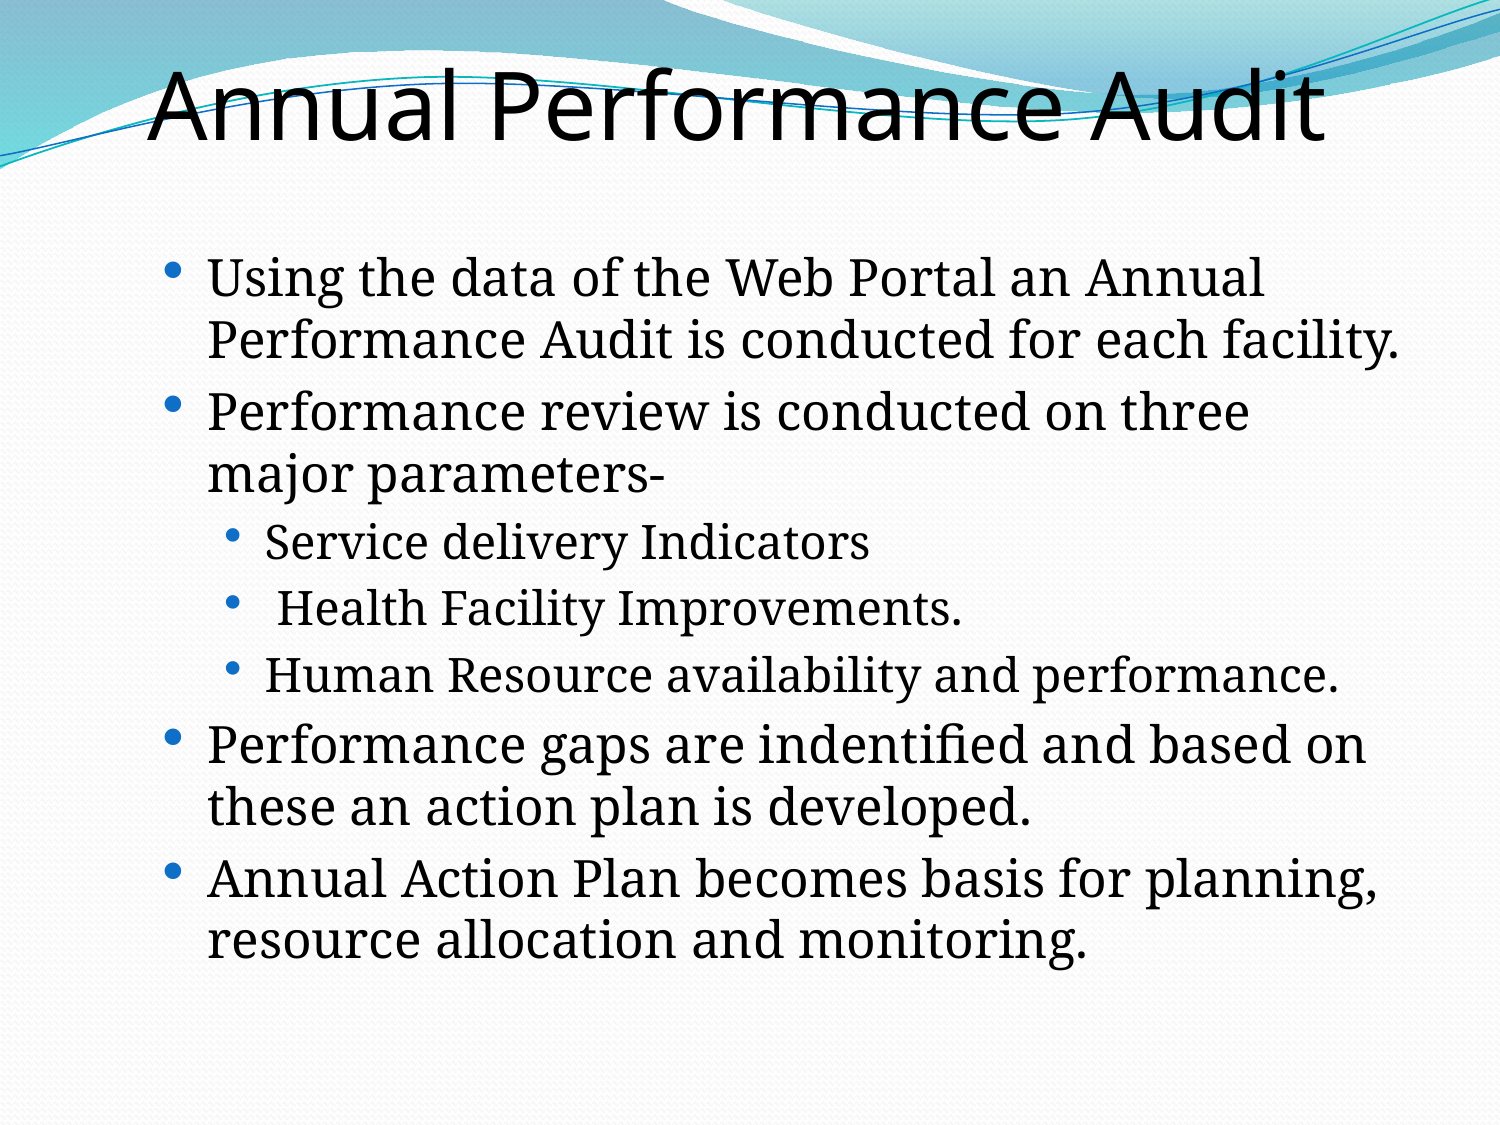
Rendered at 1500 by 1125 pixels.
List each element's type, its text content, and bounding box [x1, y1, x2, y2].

title Annual Performance Audit [75, 37, 1425, 160]
list Using the data of the Web Portal an Annual Performance Audit is conducted for each facility. Performance review is conducted on three major parameters- Service delivery Indicators Health Facility Improvements. Human Resource availability and performance. Performance gaps are indentified and based on these an action plan is developed. Annual Action Plan becomes basis for planning, resource allocation and monitoring. [150, 237, 1425, 1043]
